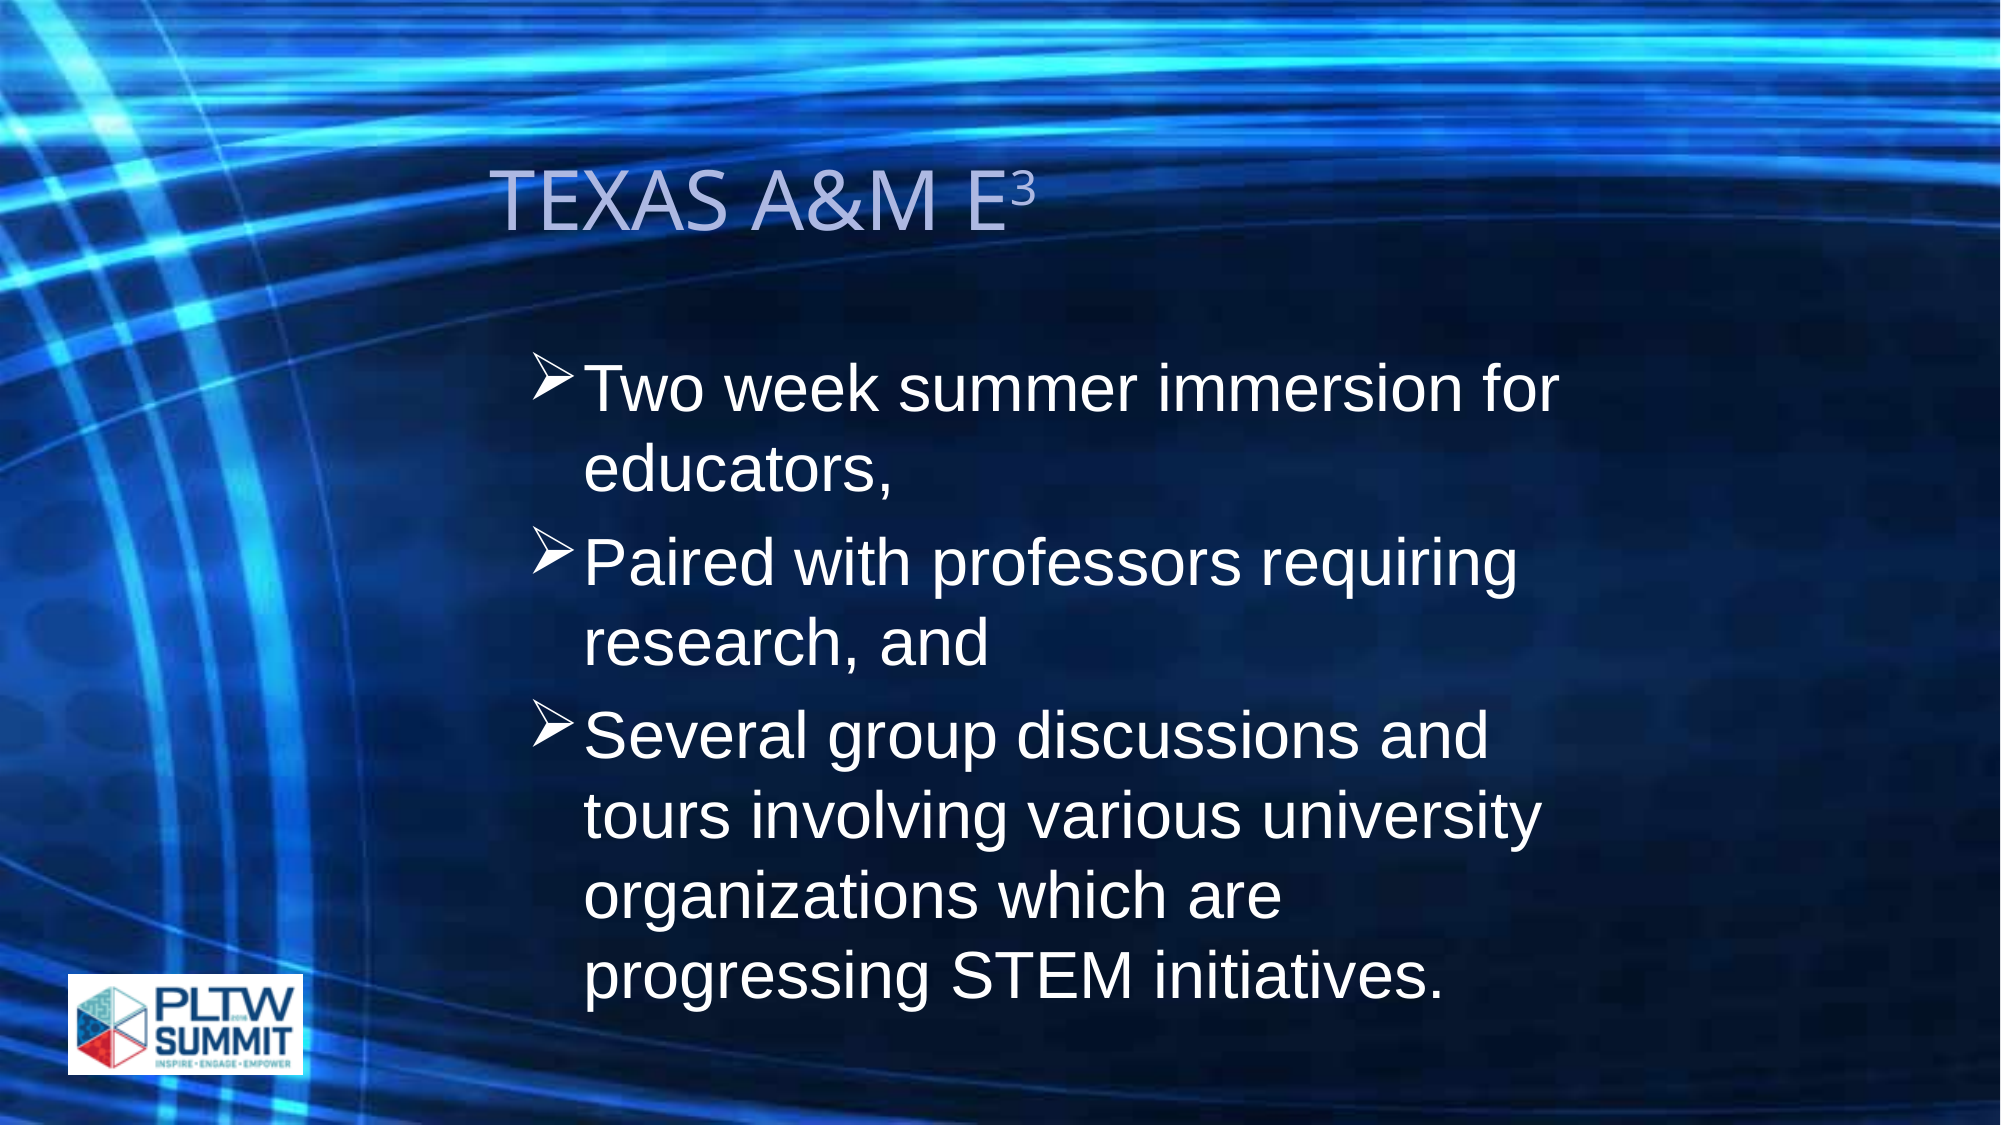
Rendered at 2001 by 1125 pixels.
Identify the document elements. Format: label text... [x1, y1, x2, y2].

title TEXAS A&M E3 [474, 125, 1638, 271]
list Two week summer immersion for educators, Paired with professors requiring research, and Several group discussions and tours involving various university organizations which are progressing STEM initiatives. [512, 337, 1663, 850]
picture [0, 0, 2001, 1125]
